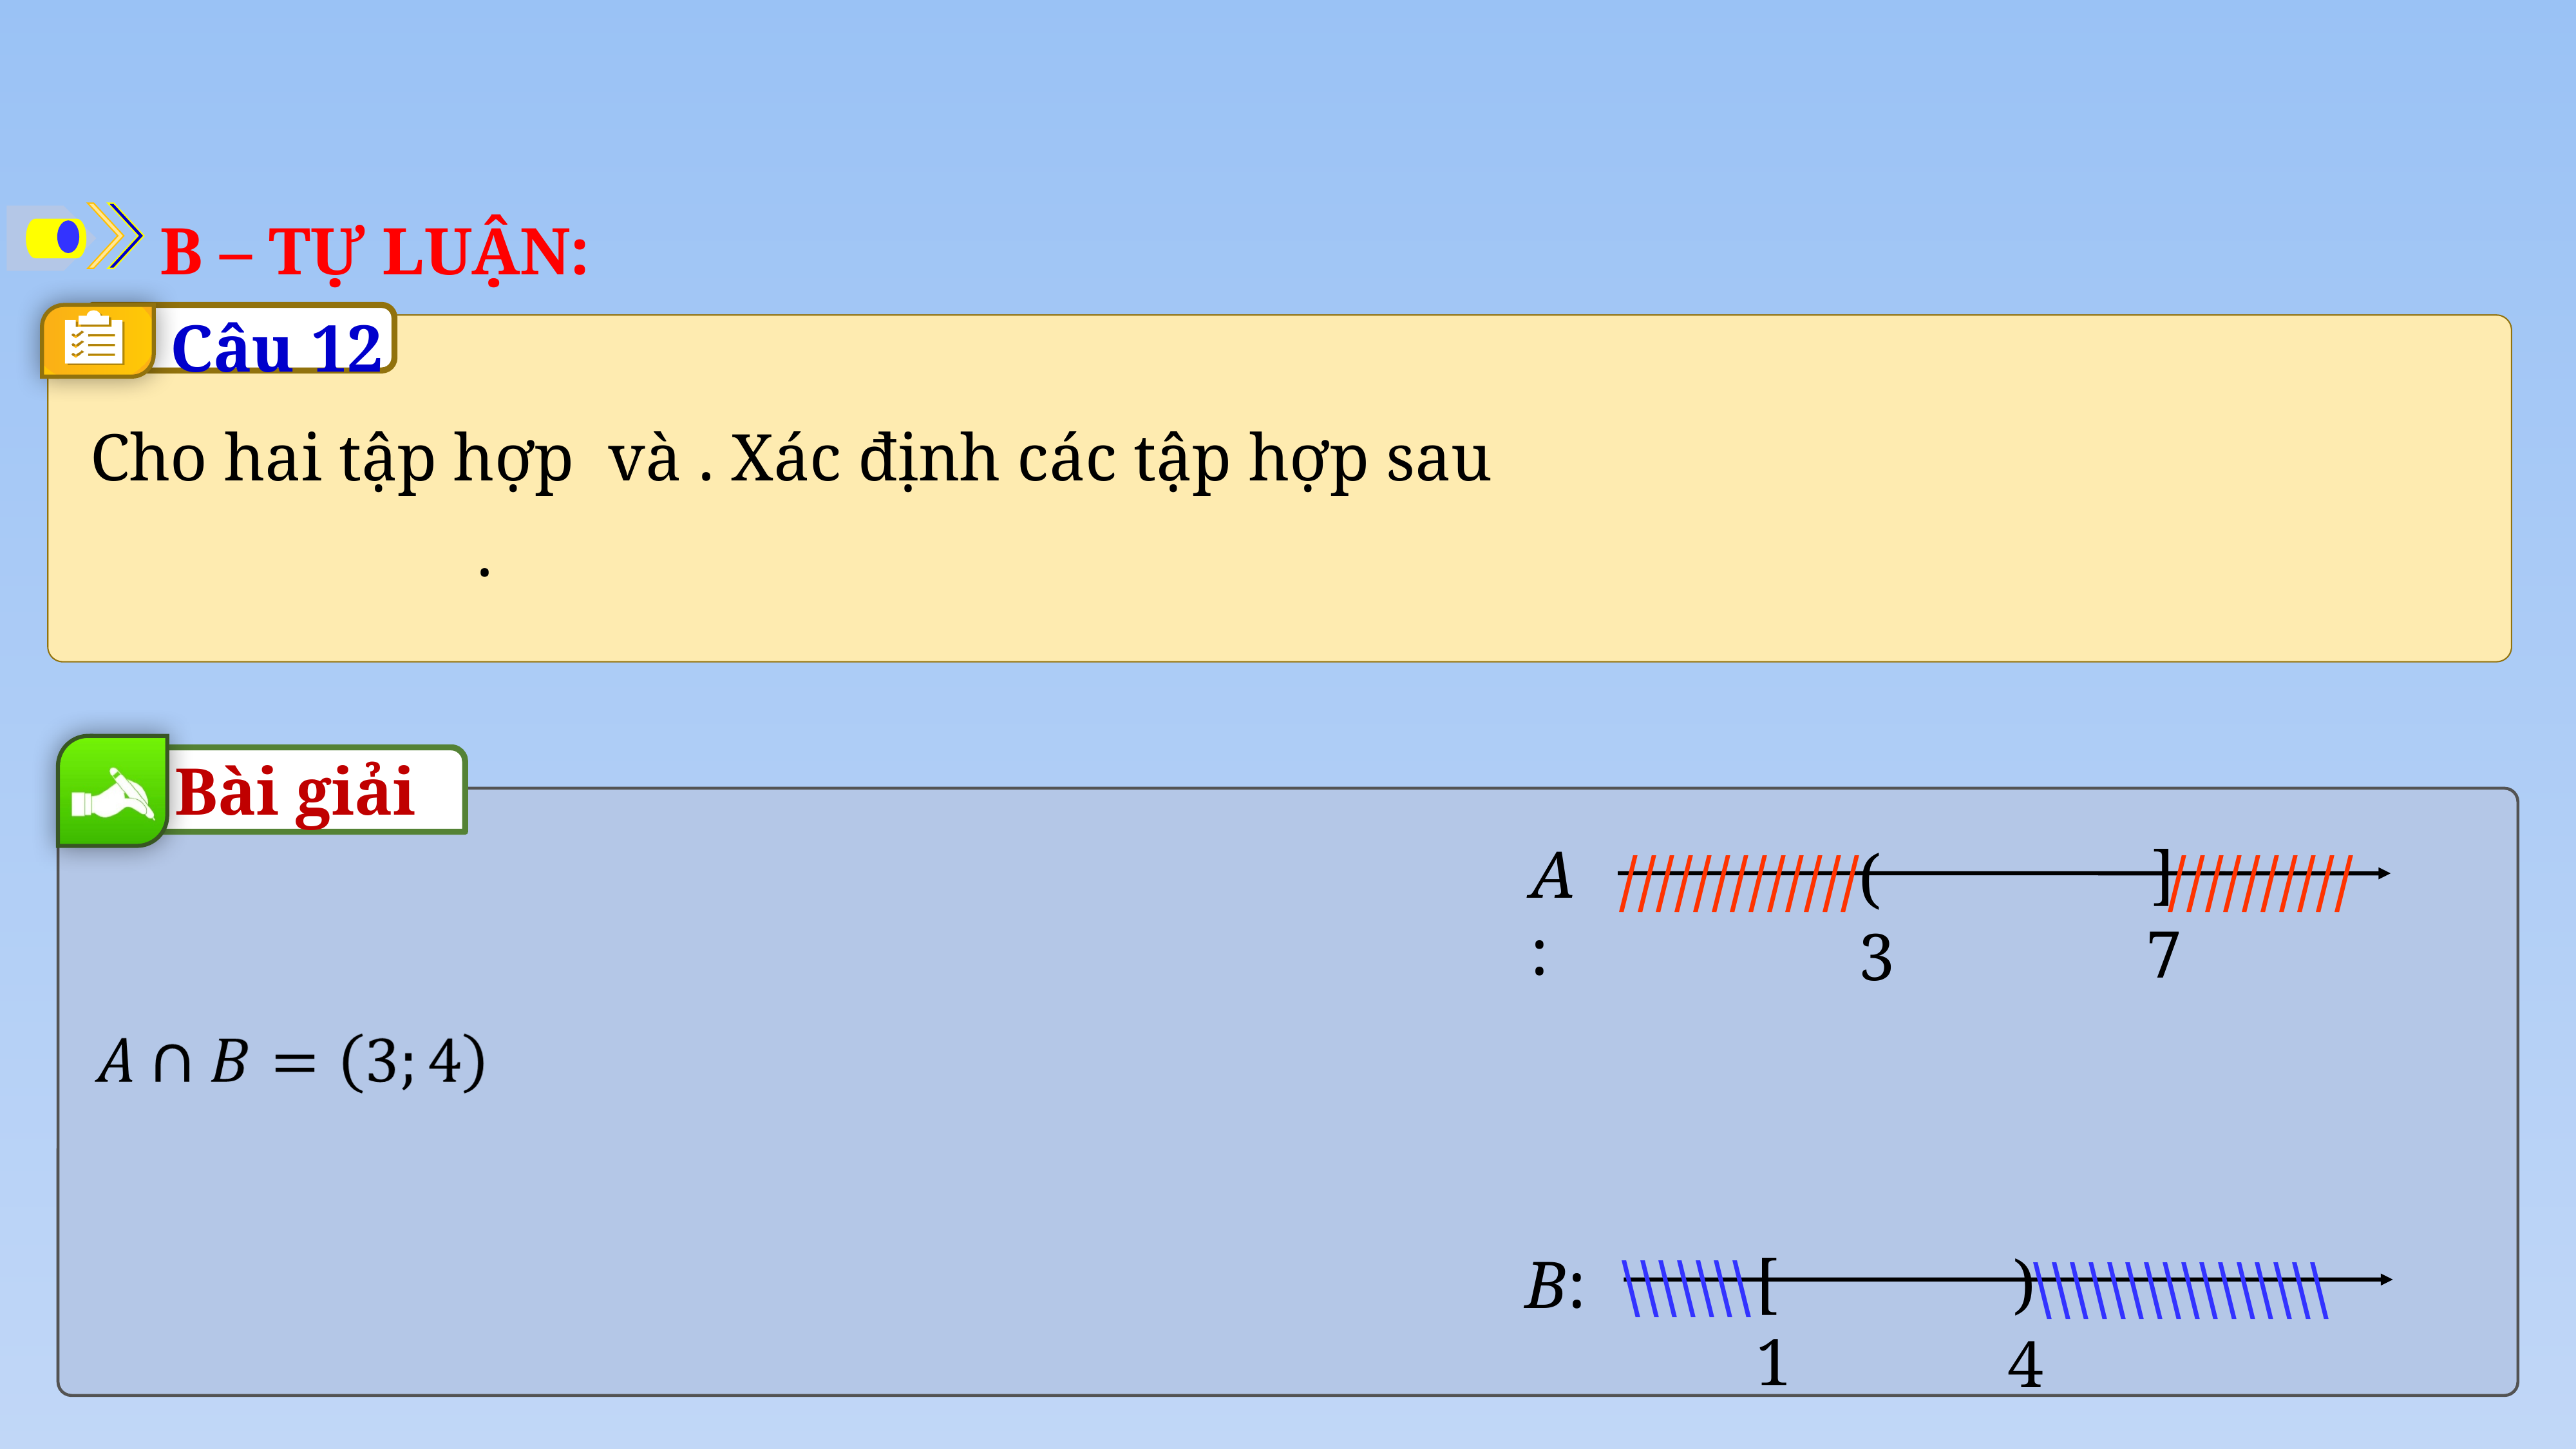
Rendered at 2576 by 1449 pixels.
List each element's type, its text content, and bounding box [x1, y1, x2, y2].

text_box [42, 302, 2512, 708]
text_box 1 [1746, 1396, 1795, 1404]
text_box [58, 735, 2518, 1396]
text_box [6, 200, 2031, 355]
text_box 4 [1998, 1396, 2047, 1405]
